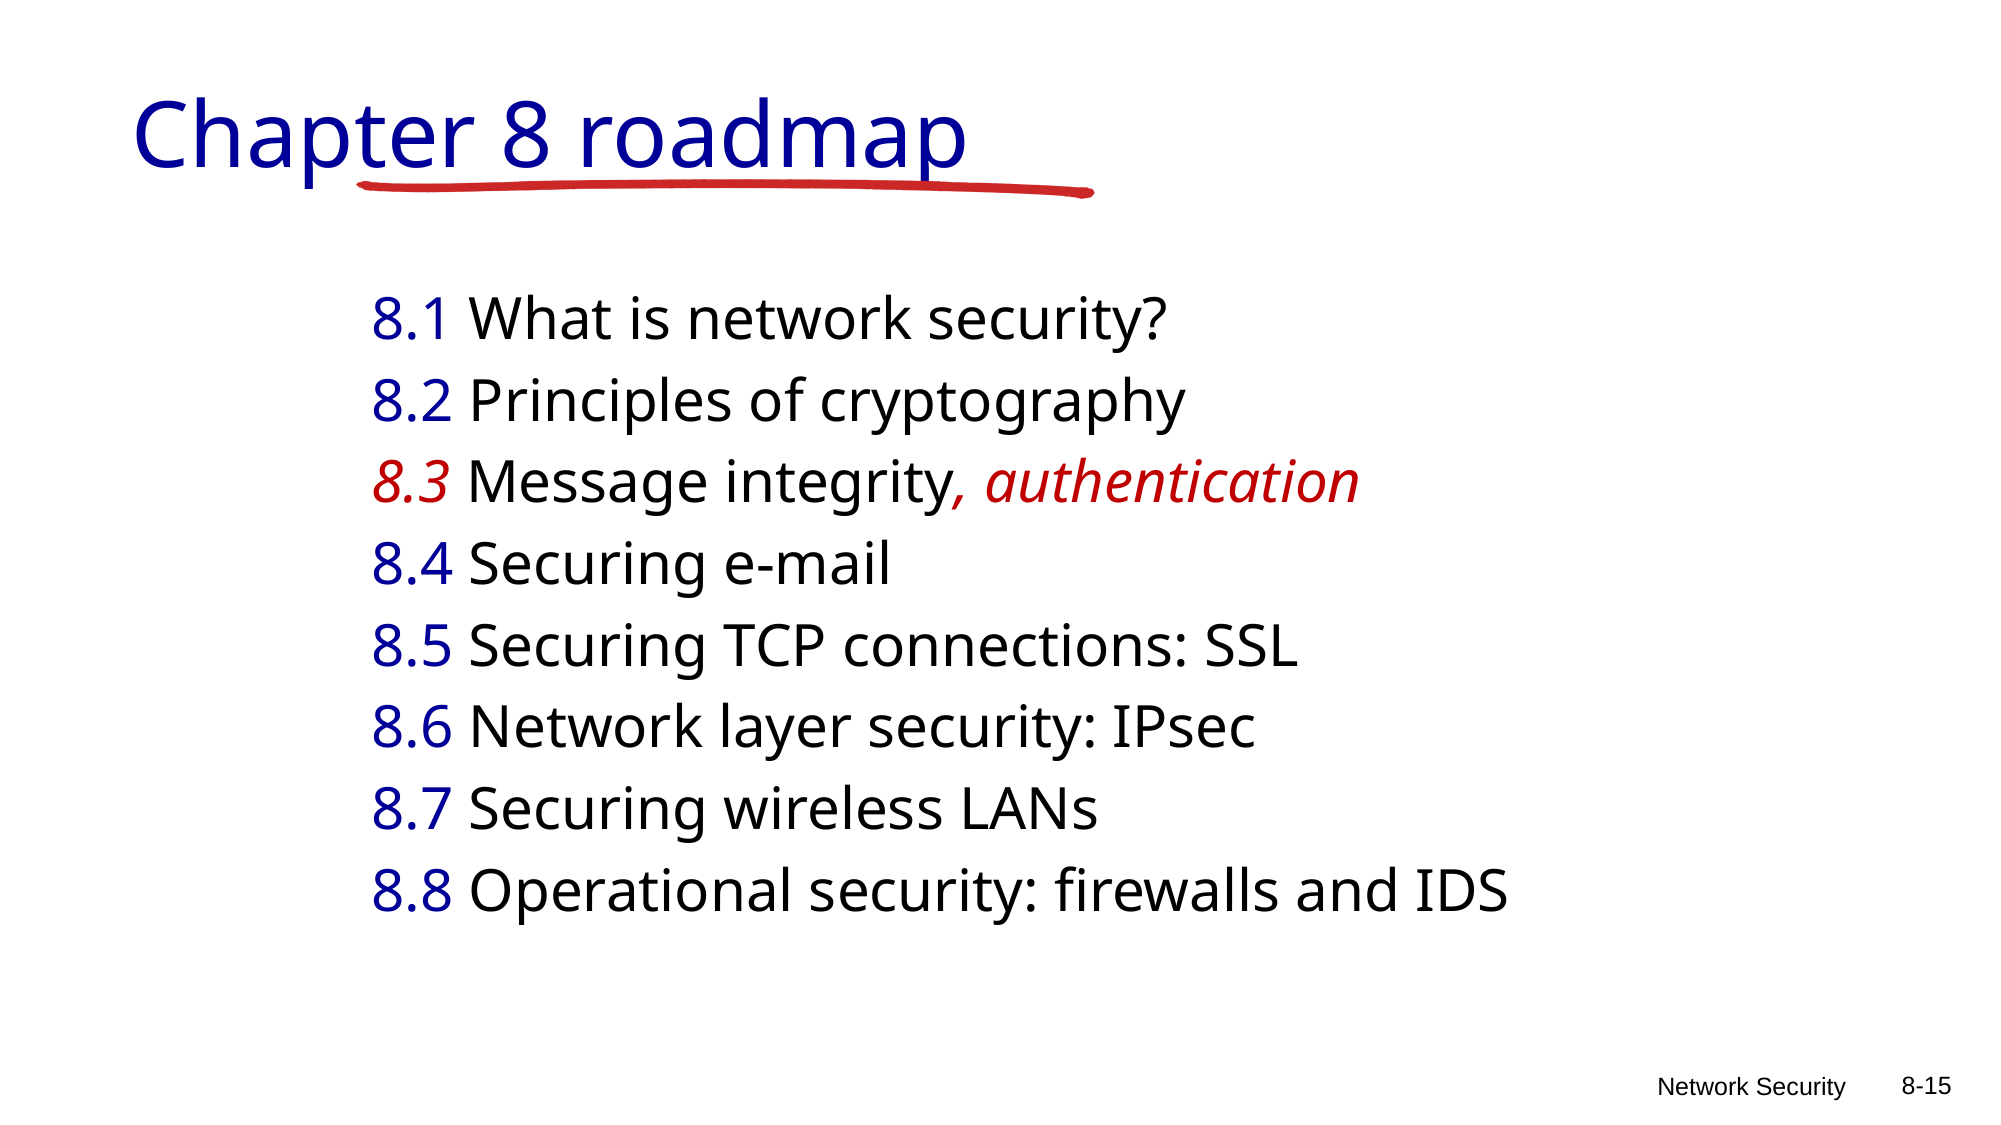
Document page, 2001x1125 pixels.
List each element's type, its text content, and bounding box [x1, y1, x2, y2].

picture [353, 174, 1104, 204]
list 8.1 What is network security? 8.2 Principles of cryptography 8.3 Message integrity, authentication 8.4 Securing e-mail 8.5 Securing TCP connections: SSL 8.6 Network layer security: IPsec 8.7 Securing wireless LANs 8.8 Operational security: firewalls and IDS [356, 273, 1632, 1037]
title Chapter 8 roadmap [116, 37, 1817, 225]
footer Network Security [1016, 1062, 1862, 1114]
